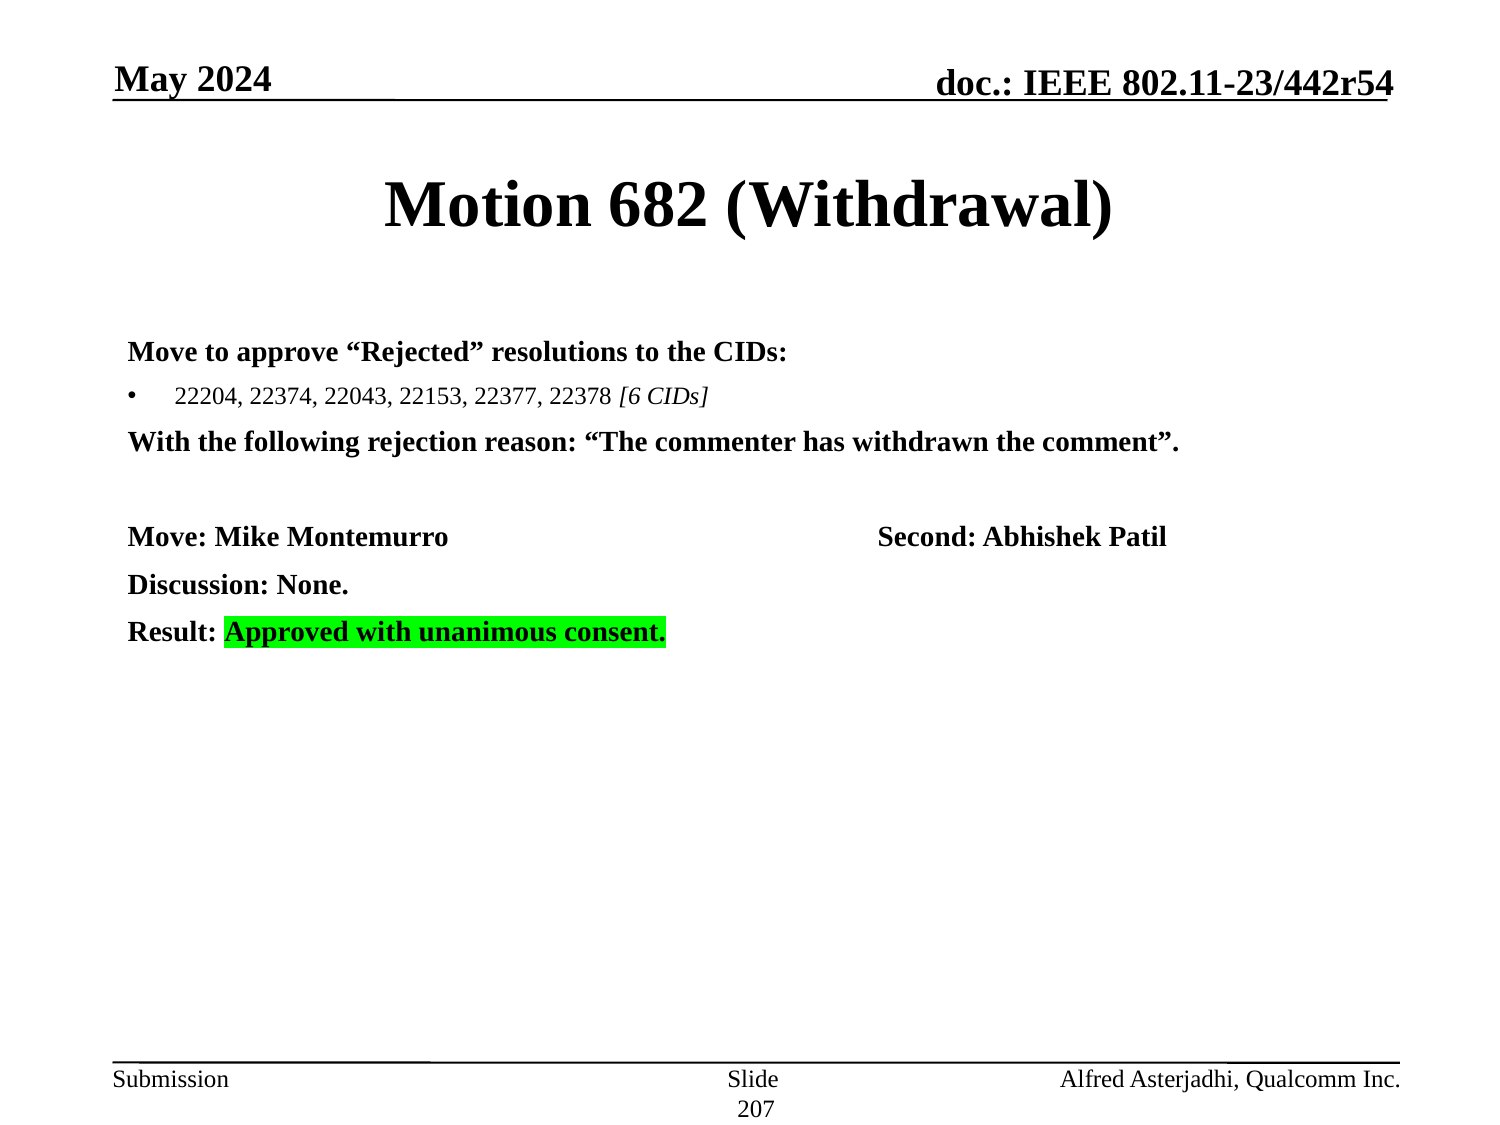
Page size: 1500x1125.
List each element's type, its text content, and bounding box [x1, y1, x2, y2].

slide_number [114, 54, 423, 100]
title Motion 682 (Withdrawal) [112, 112, 1388, 288]
footer Alfred Asterjadhi, Qualcomm Inc. [878, 1061, 1402, 1093]
list Move to approve “Rejected” resolutions to the CIDs: 22204, 22374, 22043, 22153, 22377, 22378 [6 CIDs] With the following rejection reason: “The commenter has withdrawn the comment”. Move: Mike Montemurro Second: Abhishek Patil Discussion: None. Result: Approved with unanimous consent. [112, 324, 1388, 1063]
slide_number Slide 207 [712, 1061, 800, 1123]
